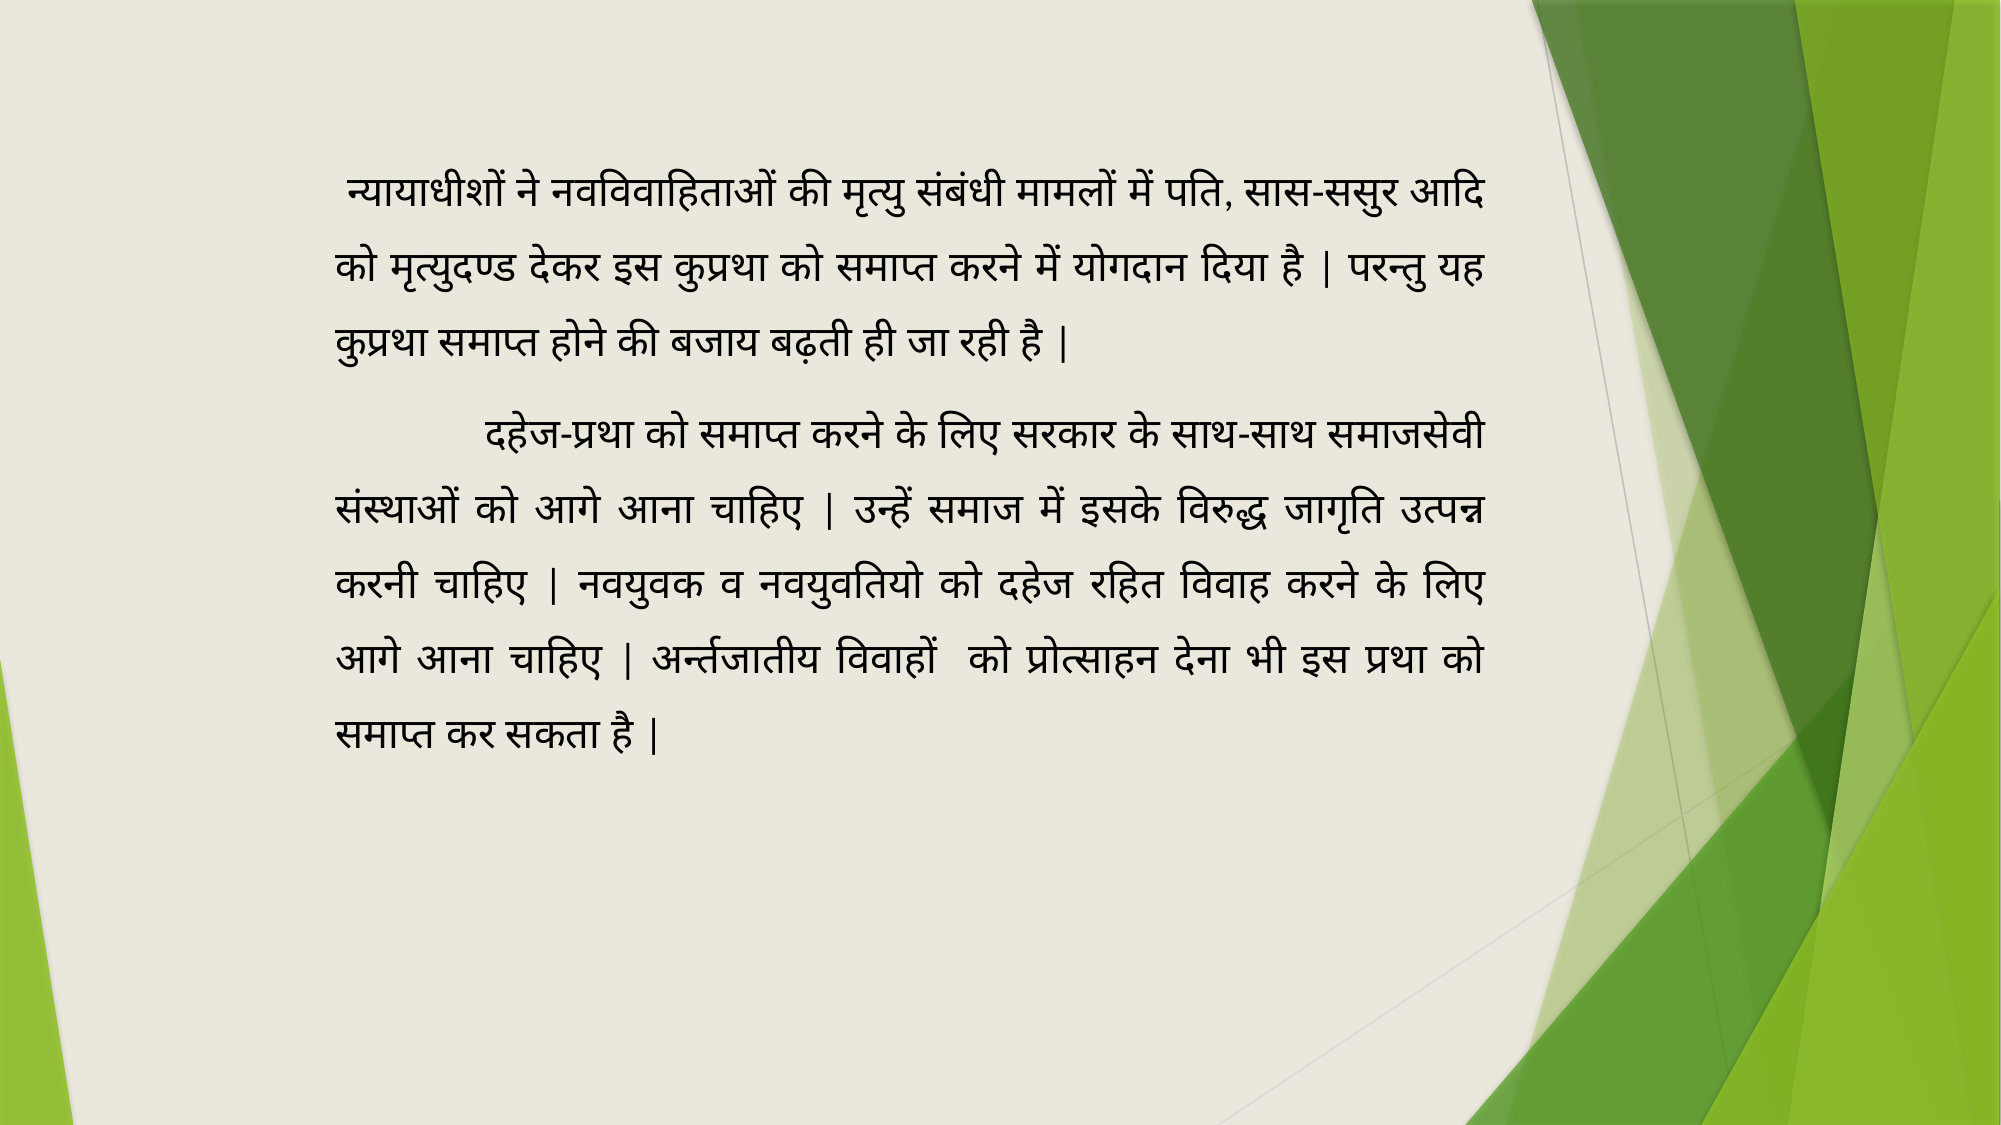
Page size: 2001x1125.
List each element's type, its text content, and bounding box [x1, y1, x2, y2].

text_box न्यायाधीशों ने नवविवाहिताओं की मृत्यु संबंधी मामलों में पति, सास-ससुर आदि को मृत्युदण्ड देकर इस कुप्रथा को समाप्त करने में योगदान दिया है | परन्तु यह कुप्रथा समाप्त होने की बजाय बढ़ती ही जा रही है | दहेज-प्रथा को समाप्त करने के लिए सरकार के साथ-साथ समाजसेवी संस्थाओं को आगे आना चाहिए | उन्हें समाज में इसके विरुद्ध जागृति उत्पन्न करनी चाहिए | नवयुवक व नवयुवतियो को दहेज रहित विवाह करने के लिए आगे आना चाहिए | अर्न्तजातीय विवाहों को प्रोत्साहन देना भी इस प्रथा को समाप्त कर सकता है | [320, 132, 1500, 764]
